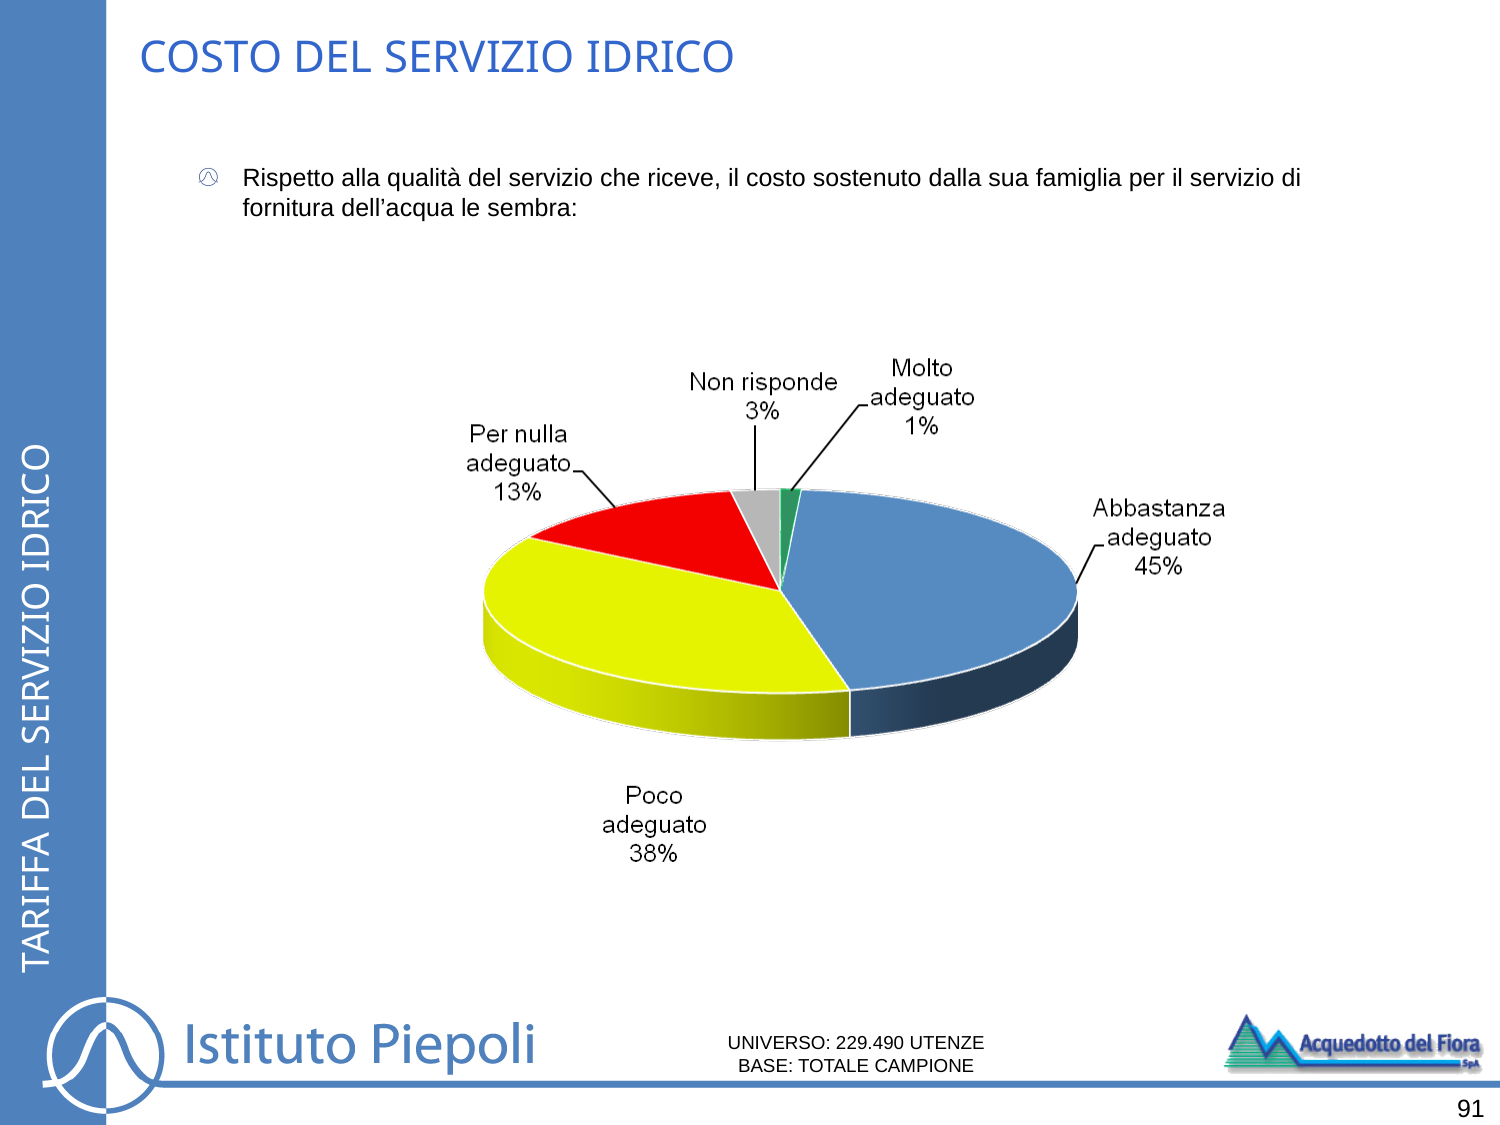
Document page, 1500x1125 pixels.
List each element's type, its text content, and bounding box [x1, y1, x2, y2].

slide_number 91 [1292, 1089, 1500, 1125]
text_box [446, 187, 1291, 918]
text_box COSTO DEL SERVIZIO IDRICO [124, 21, 1471, 209]
picture [0, 0, 1500, 1125]
text_box UNIVERSO: 229.490 UTENZE BASE: TOTALE CAMPIONE [596, 1023, 1117, 1084]
text_box Rispetto alla qualità del servizio che riceve, il costo sostenuto dalla sua famiglia per il servizio di fornitura dell’acqua le sembra: [171, 141, 1400, 242]
text_box TARIFFA DEL SERVIZIO IDRICO [3, 12, 64, 988]
